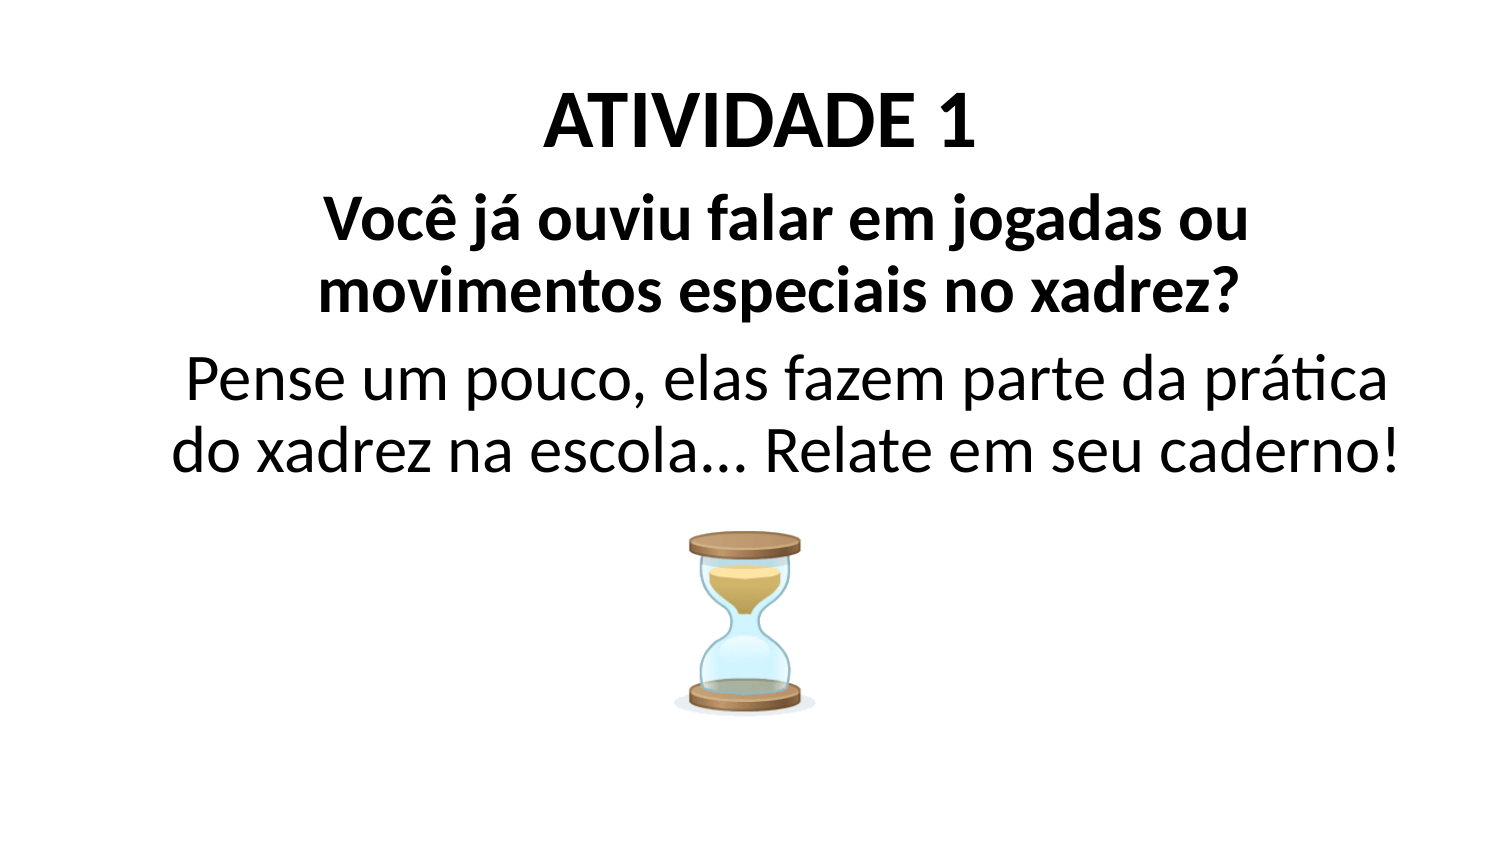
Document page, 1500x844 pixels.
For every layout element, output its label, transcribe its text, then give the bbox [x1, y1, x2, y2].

text_box Você já ouviu falar em jogadas ou movimentos especiais no xadrez? Pense um pouco, elas fazem parte da prática do xadrez na escola... Relate em seu caderno! [70, 177, 1430, 604]
text_box ATIVIDADE 1 [292, 67, 1208, 194]
picture [648, 530, 852, 721]
